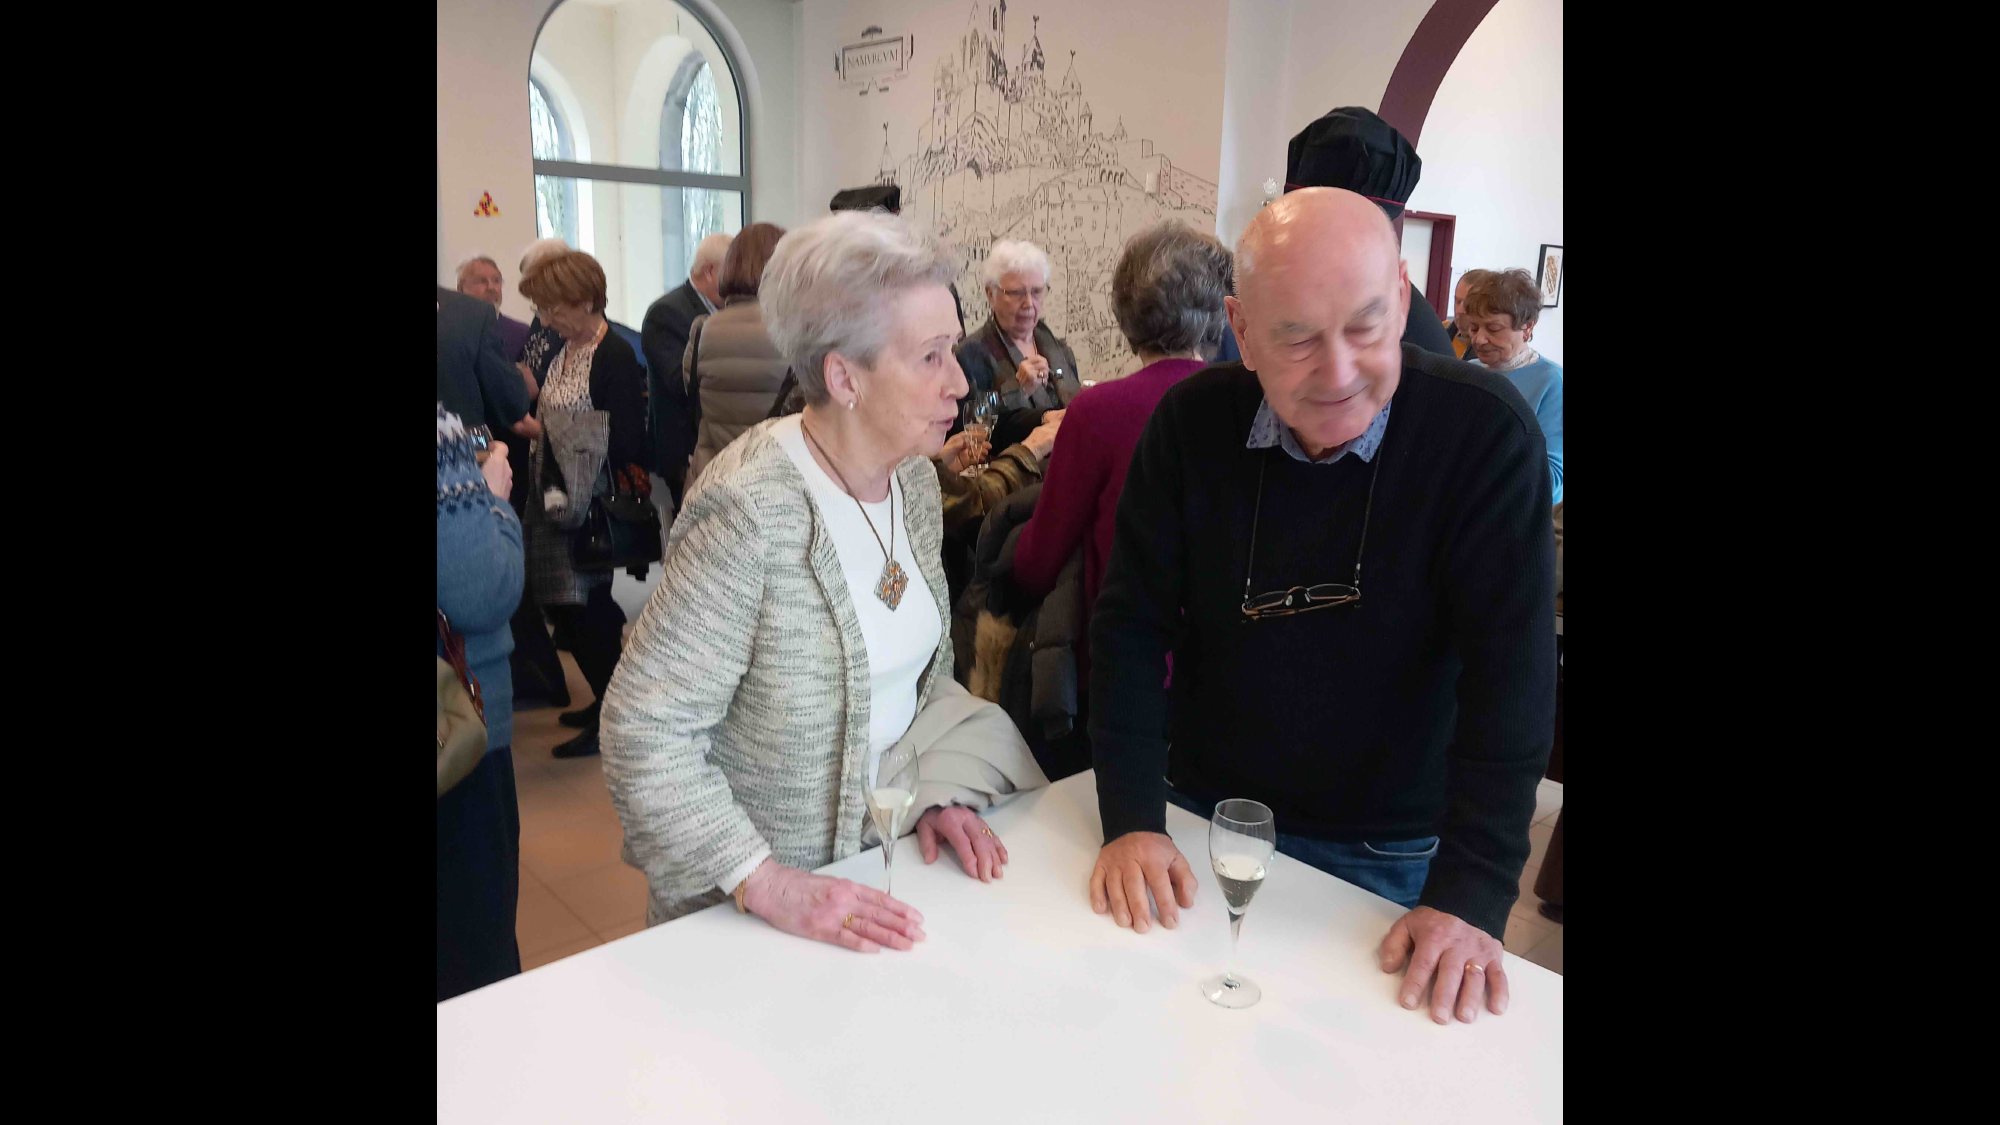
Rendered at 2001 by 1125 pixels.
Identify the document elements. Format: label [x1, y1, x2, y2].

picture [437, 0, 1563, 1125]
